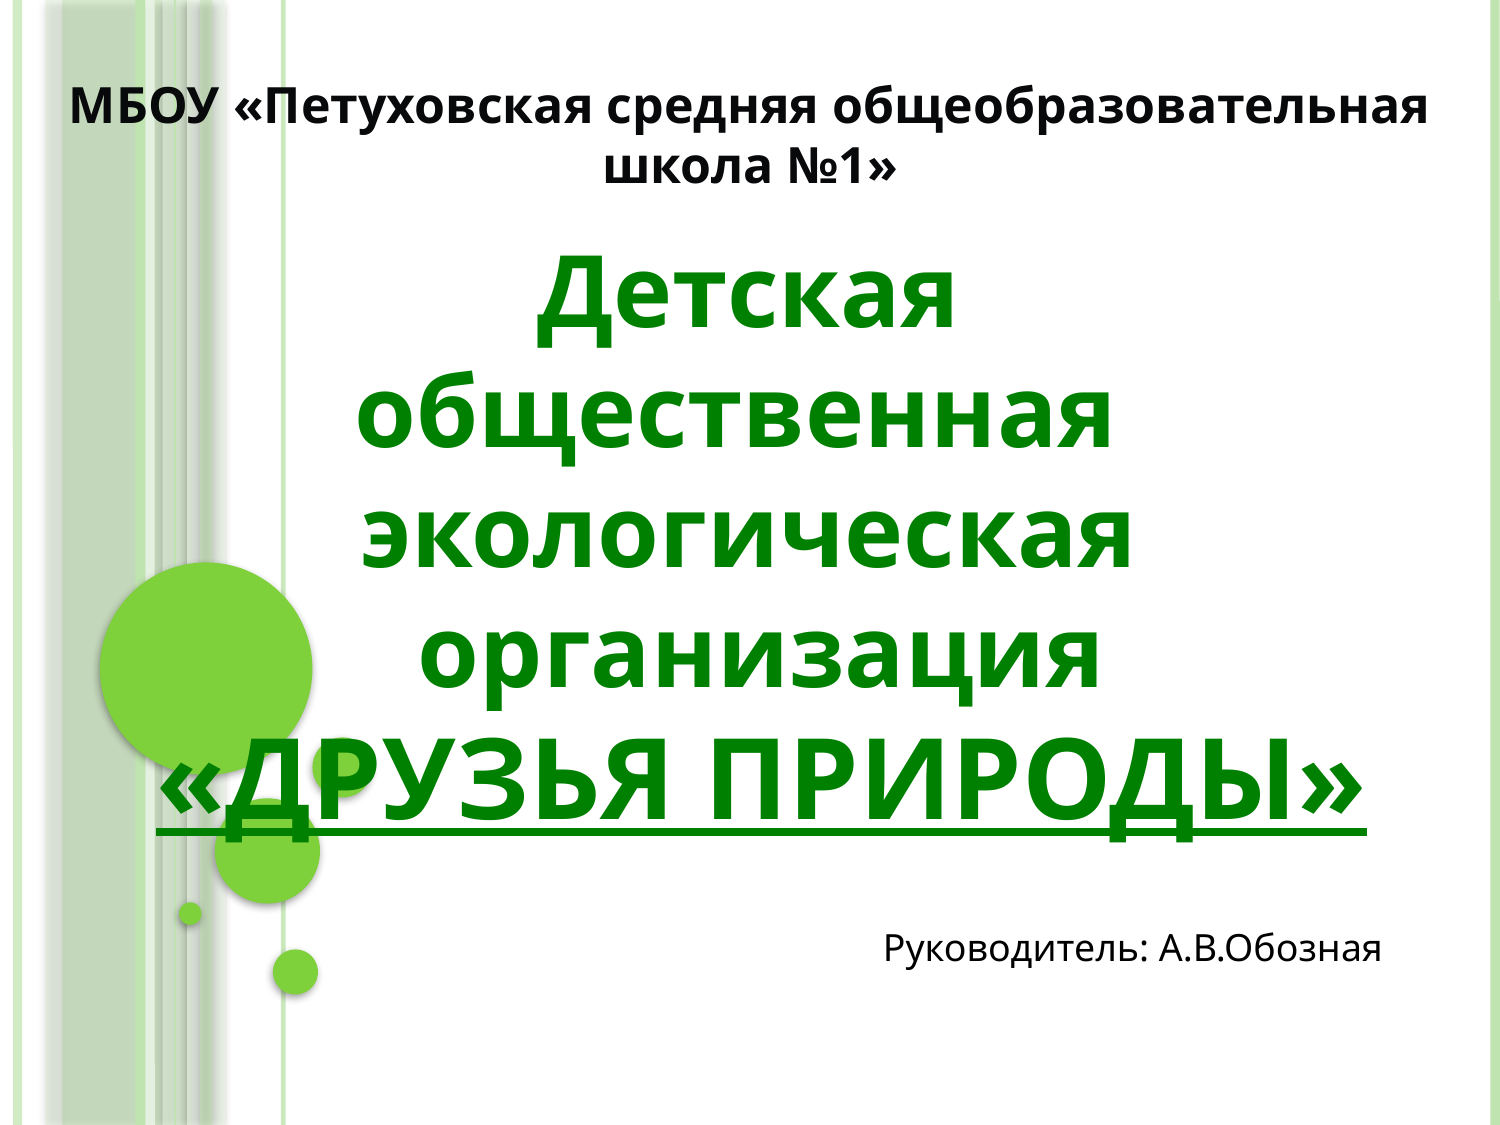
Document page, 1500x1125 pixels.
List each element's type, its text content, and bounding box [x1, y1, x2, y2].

text_box Руководитель: А.В.Обозная [868, 916, 1399, 977]
text_box Детская общественная экологическая организация «ДРУЗЬЯ ПРИРОДЫ» [88, 219, 1436, 850]
text_box МБОУ «Петуховская средняя общеобразовательная школа №1» [0, 66, 1500, 202]
